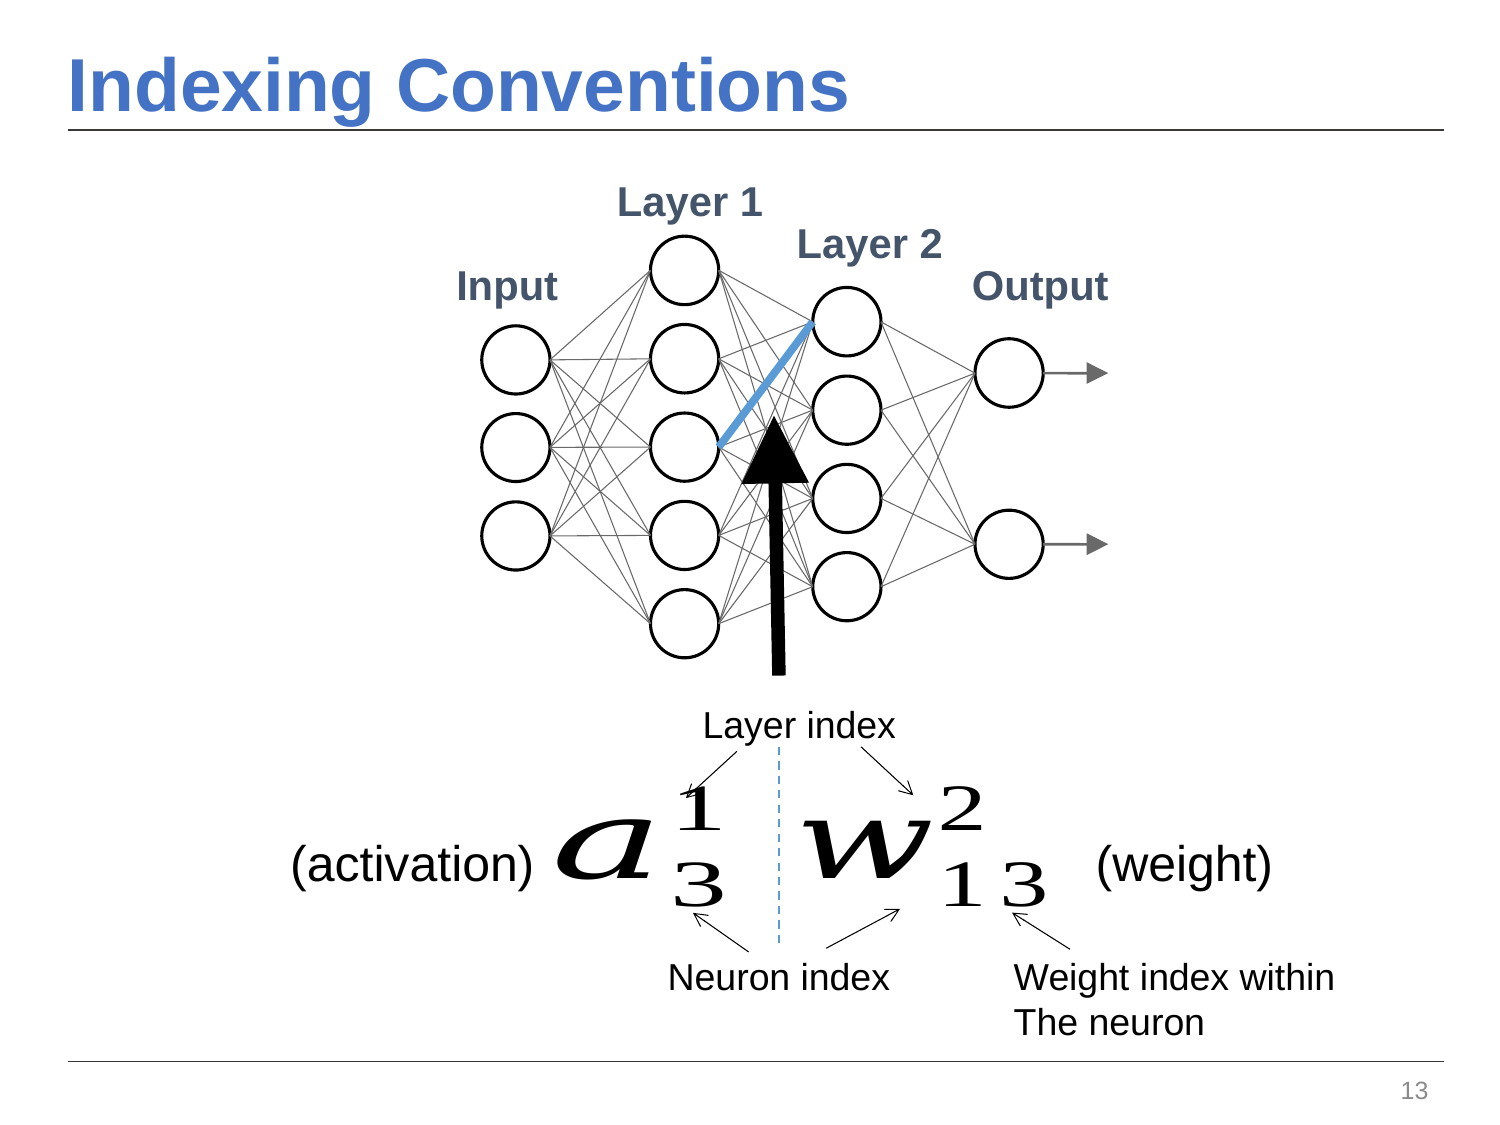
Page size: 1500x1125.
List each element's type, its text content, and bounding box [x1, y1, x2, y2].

title Indexing Conventions [67, 32, 1444, 143]
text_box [861, 746, 914, 796]
text_box [650, 236, 719, 305]
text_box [685, 751, 737, 799]
text_box [812, 464, 881, 533]
text_box [481, 325, 550, 395]
text_box [975, 510, 1044, 579]
text_box Input [441, 251, 574, 316]
text_box Layer index [687, 693, 978, 754]
text_box [1086, 533, 1109, 556]
text_box Layer 2 [781, 209, 958, 275]
text_box (activation) [275, 824, 550, 899]
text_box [826, 908, 900, 949]
slide_number 13 [1106, 1059, 1444, 1120]
text_box (weight) [1080, 824, 1289, 899]
text_box [481, 501, 550, 571]
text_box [774, 415, 779, 676]
text_box [650, 324, 719, 393]
text_box [812, 376, 881, 445]
text_box [650, 413, 719, 482]
text_box [481, 413, 550, 482]
text_box [1086, 362, 1109, 384]
text_box [650, 501, 719, 570]
text_box Layer 1 [602, 167, 779, 233]
text_box Neuron index [652, 945, 905, 1005]
text_box [975, 338, 1044, 408]
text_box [693, 912, 749, 952]
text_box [1011, 912, 1070, 950]
text_box Output [957, 251, 1124, 316]
text_box [812, 287, 881, 356]
text_box [650, 589, 719, 658]
text_box [812, 552, 881, 621]
text_box Weight index within The neuron [999, 945, 1351, 1050]
